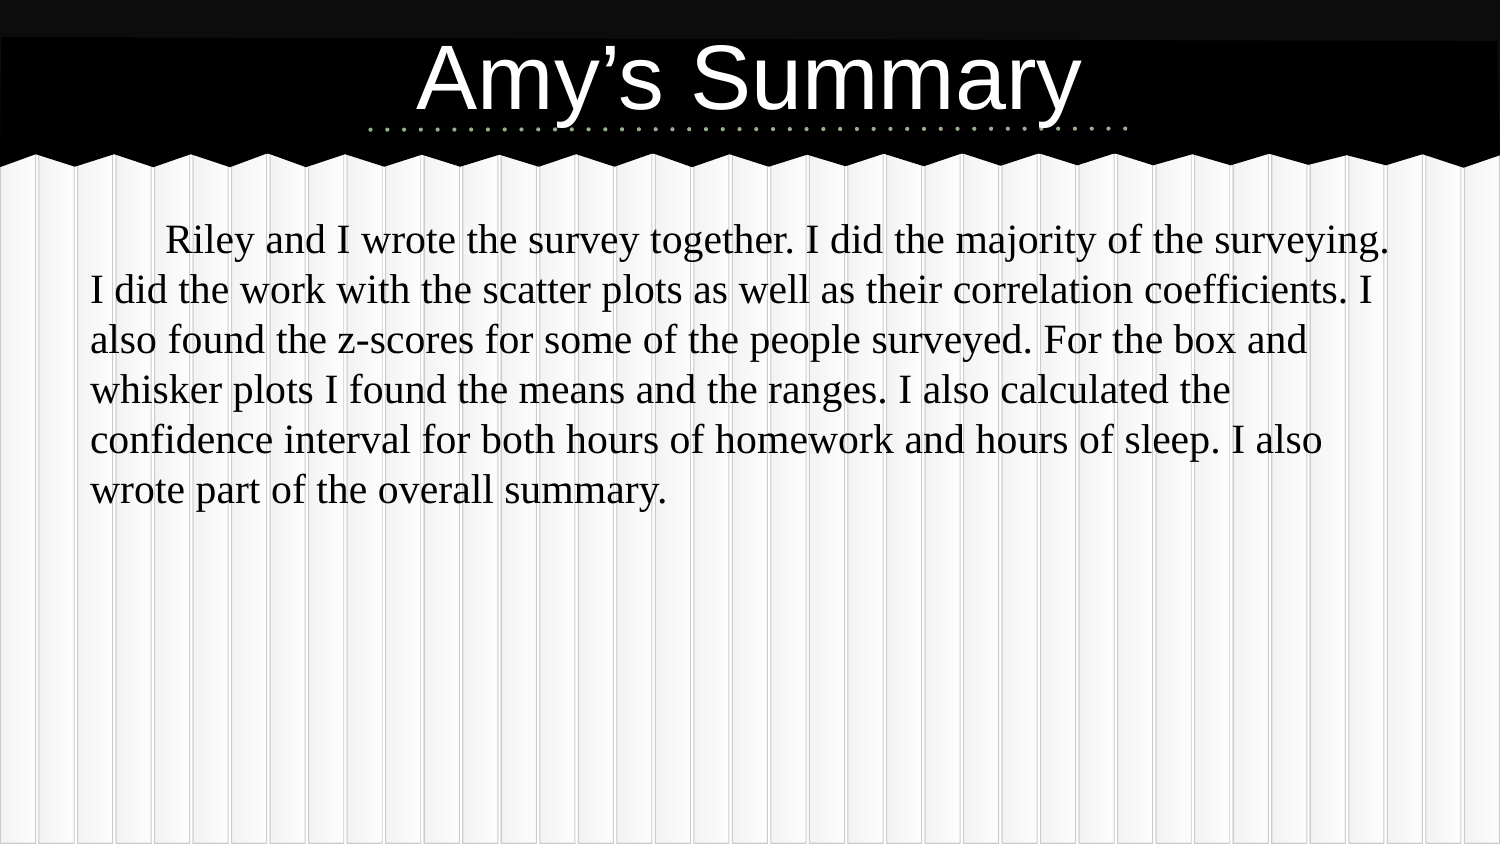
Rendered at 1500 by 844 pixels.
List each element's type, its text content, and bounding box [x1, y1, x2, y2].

title Amy’s Summary [75, 2, 1425, 143]
list Riley and I wrote the survey together. I did the majority of the surveying. I did the work with the scatter plots as well as their correlation coefficients. I also found the z-scores for some of the people surveyed. For the box and whisker plots I found the means and the ranges. I also calculated the confidence interval for both hours of homework and hours of sleep. I also wrote part of the overall summary. [75, 196, 1425, 793]
